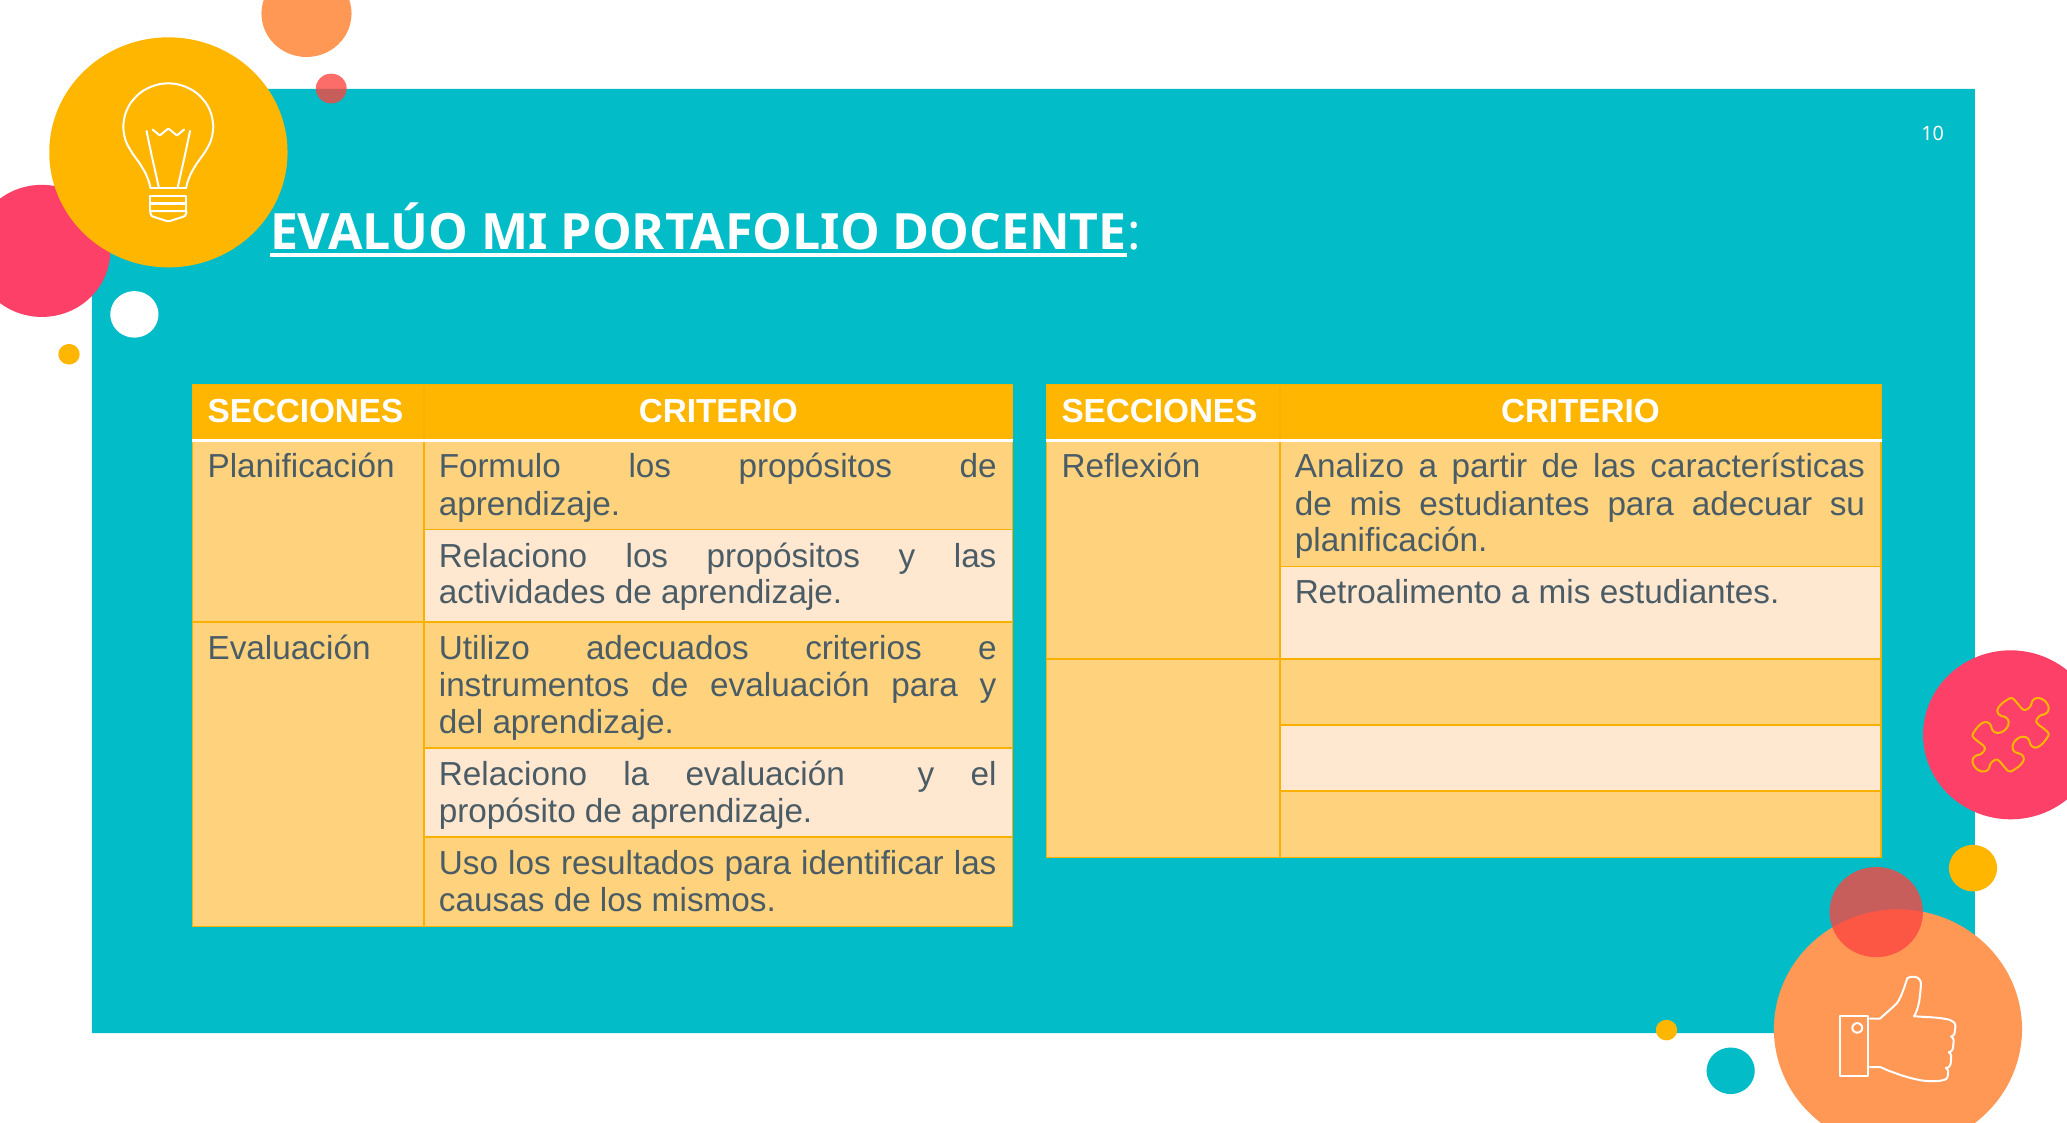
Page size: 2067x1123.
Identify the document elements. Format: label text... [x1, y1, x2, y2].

table_cell Reflexión [1047, 442, 1279, 658]
table_cell Utilizo adecuados criterios e instrumentos de evaluación para y del aprendizaje. [425, 623, 1012, 747]
table_cell Analizo a partir de las características de mis estudiantes para adecuar su planificación. [1281, 442, 1880, 566]
table_cell Planificación [193, 442, 423, 621]
table_header SECCIONES [193, 385, 423, 439]
text_box EVALÚO MI PORTAFOLIO DOCENTE: [255, 192, 1156, 267]
table_cell Evaluación [193, 623, 423, 926]
table_cell [1281, 792, 1880, 857]
table_header SECCIONES [1047, 385, 1279, 439]
table_cell [1281, 726, 1880, 790]
table_cell Relaciono los propósitos y las actividades de aprendizaje. [425, 530, 1012, 621]
table_header CRITERIO [425, 385, 1012, 439]
table_cell Formulo los propósitos de aprendizaje. [425, 442, 1012, 529]
slide_number 10 [1835, 91, 1959, 177]
table_cell Uso los resultados para identificar las causas de los mismos. [425, 838, 1012, 926]
table_cell [1281, 660, 1880, 724]
table_cell [1047, 660, 1279, 857]
table_header CRITERIO [1281, 385, 1880, 439]
table_cell Retroalimento a mis estudiantes. [1281, 567, 1880, 658]
table_cell Relaciono la evaluación y el propósito de aprendizaje. [425, 749, 1012, 836]
